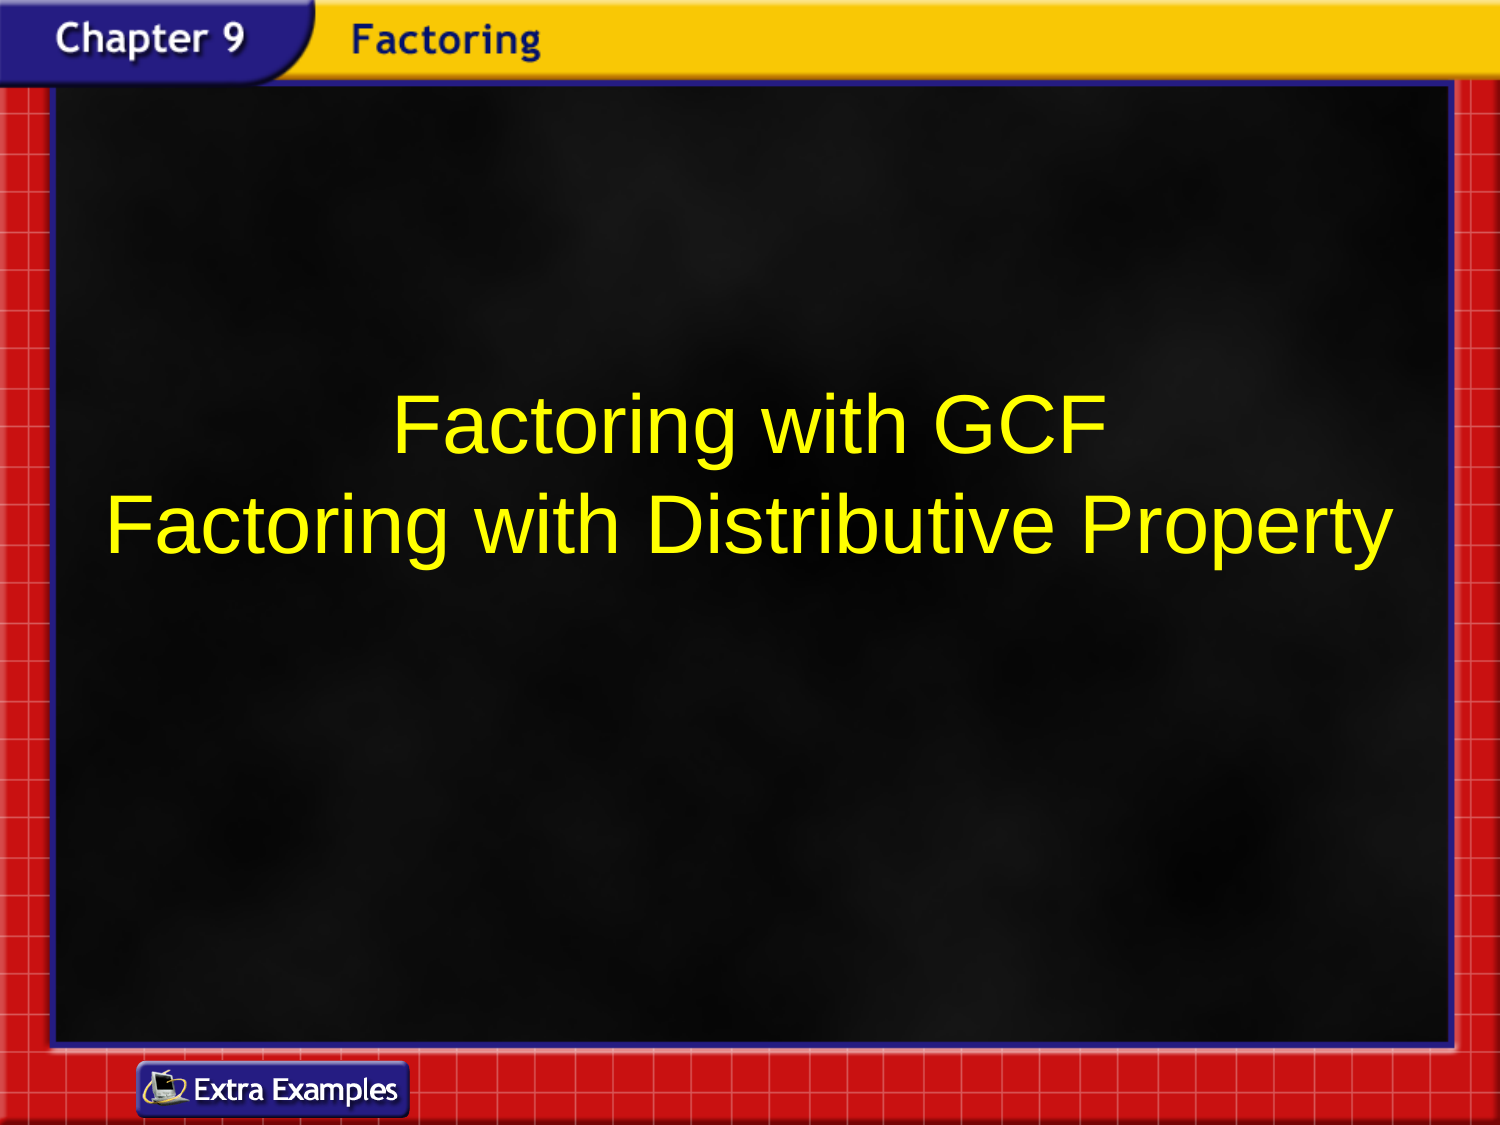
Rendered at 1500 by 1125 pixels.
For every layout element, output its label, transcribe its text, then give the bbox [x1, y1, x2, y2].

title Factoring with GCF Factoring with Distributive Property [0, 349, 1500, 591]
picture [0, 591, 1500, 1125]
picture [0, 0, 1500, 349]
